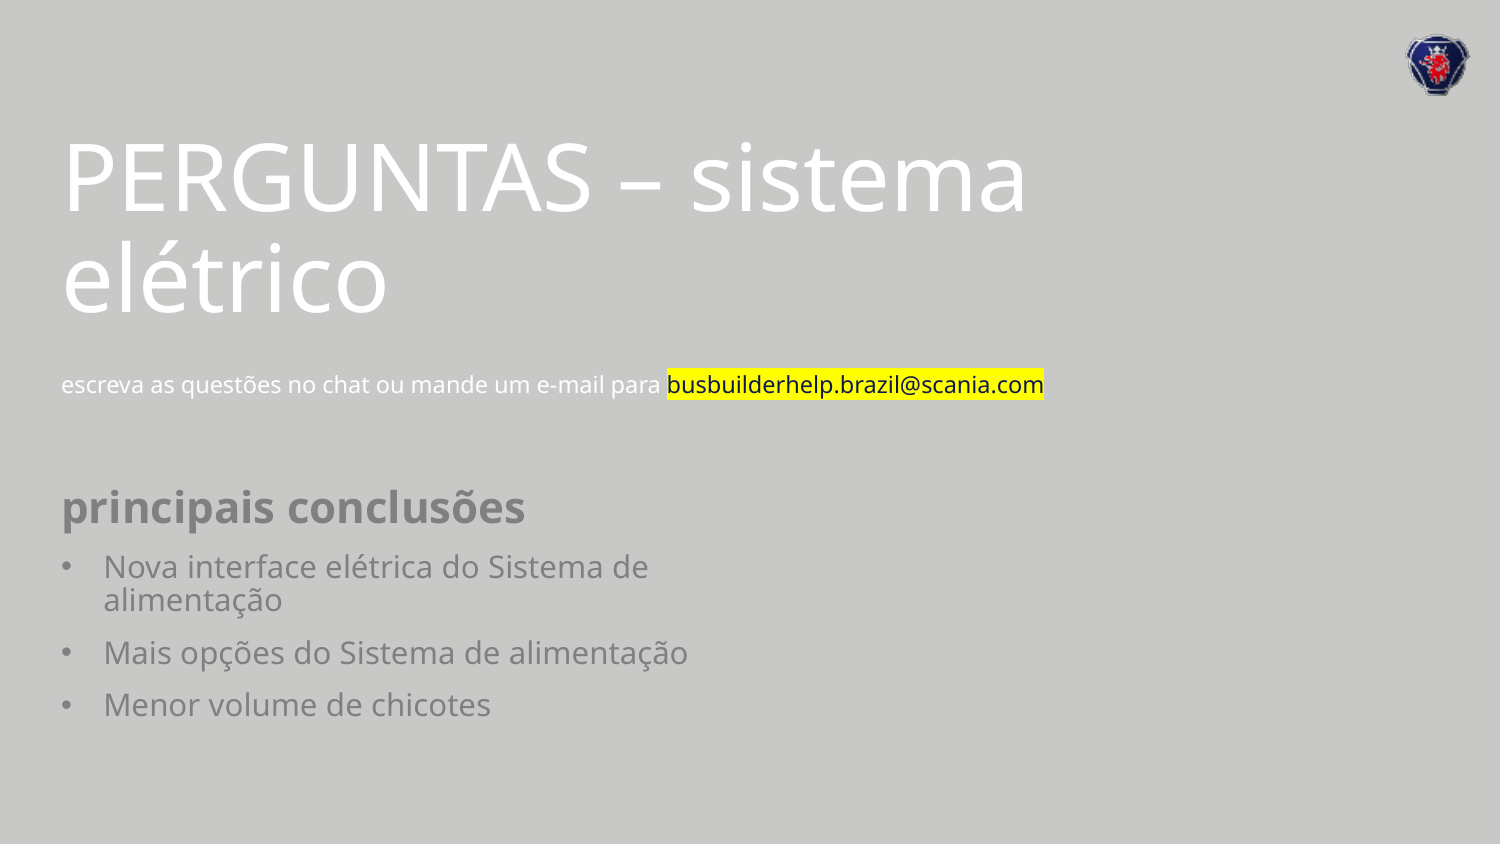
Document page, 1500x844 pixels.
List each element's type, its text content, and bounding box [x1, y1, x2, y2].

picture [1401, 32, 1475, 99]
title PERGUNTAS – sistema elétrico [61, 49, 1311, 334]
text_box principais conclusões Nova interface elétrica do Sistema de alimentação Mais opções do Sistema de alimentação Menor volume de chicotes [61, 488, 772, 795]
subtitle escreva as questões no chat ou mande um e-mail para busbuilderhelp.brazil@scania.com [61, 355, 1311, 488]
